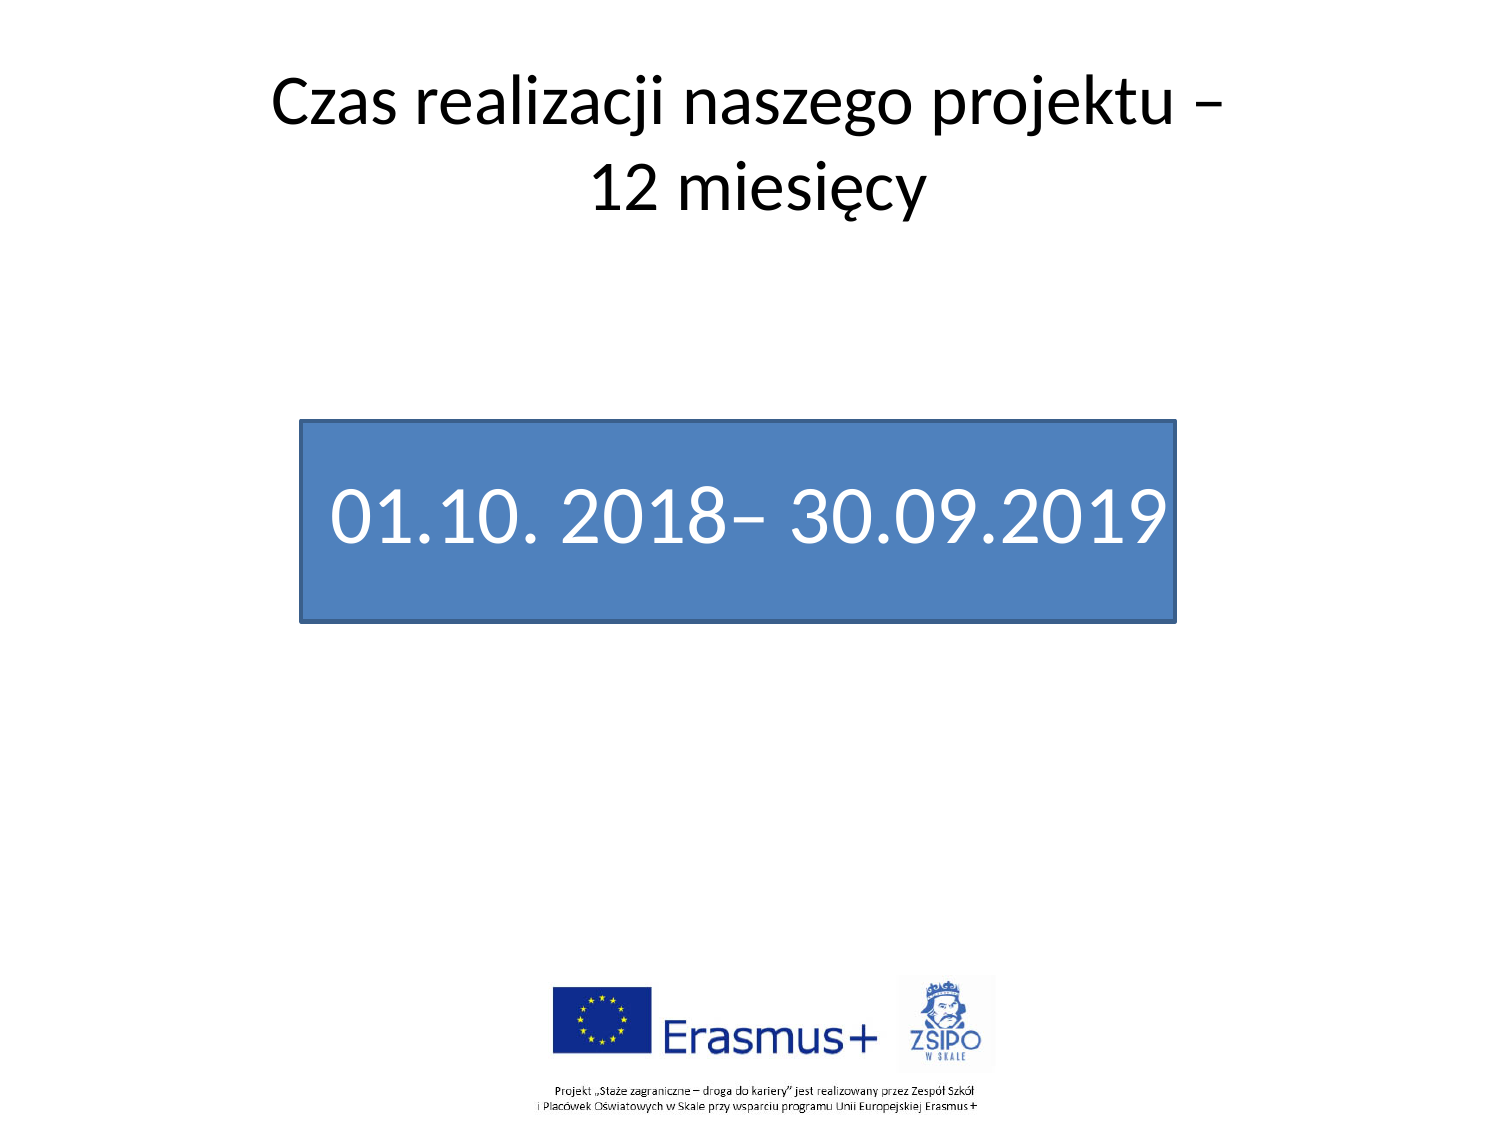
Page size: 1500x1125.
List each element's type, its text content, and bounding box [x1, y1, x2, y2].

picture [513, 1005, 1010, 1116]
title Czas realizacji naszego projektu – 12 miesięcy [75, 45, 1425, 233]
list 01.10. 2018– 30.09.2019 [75, 262, 1425, 1005]
